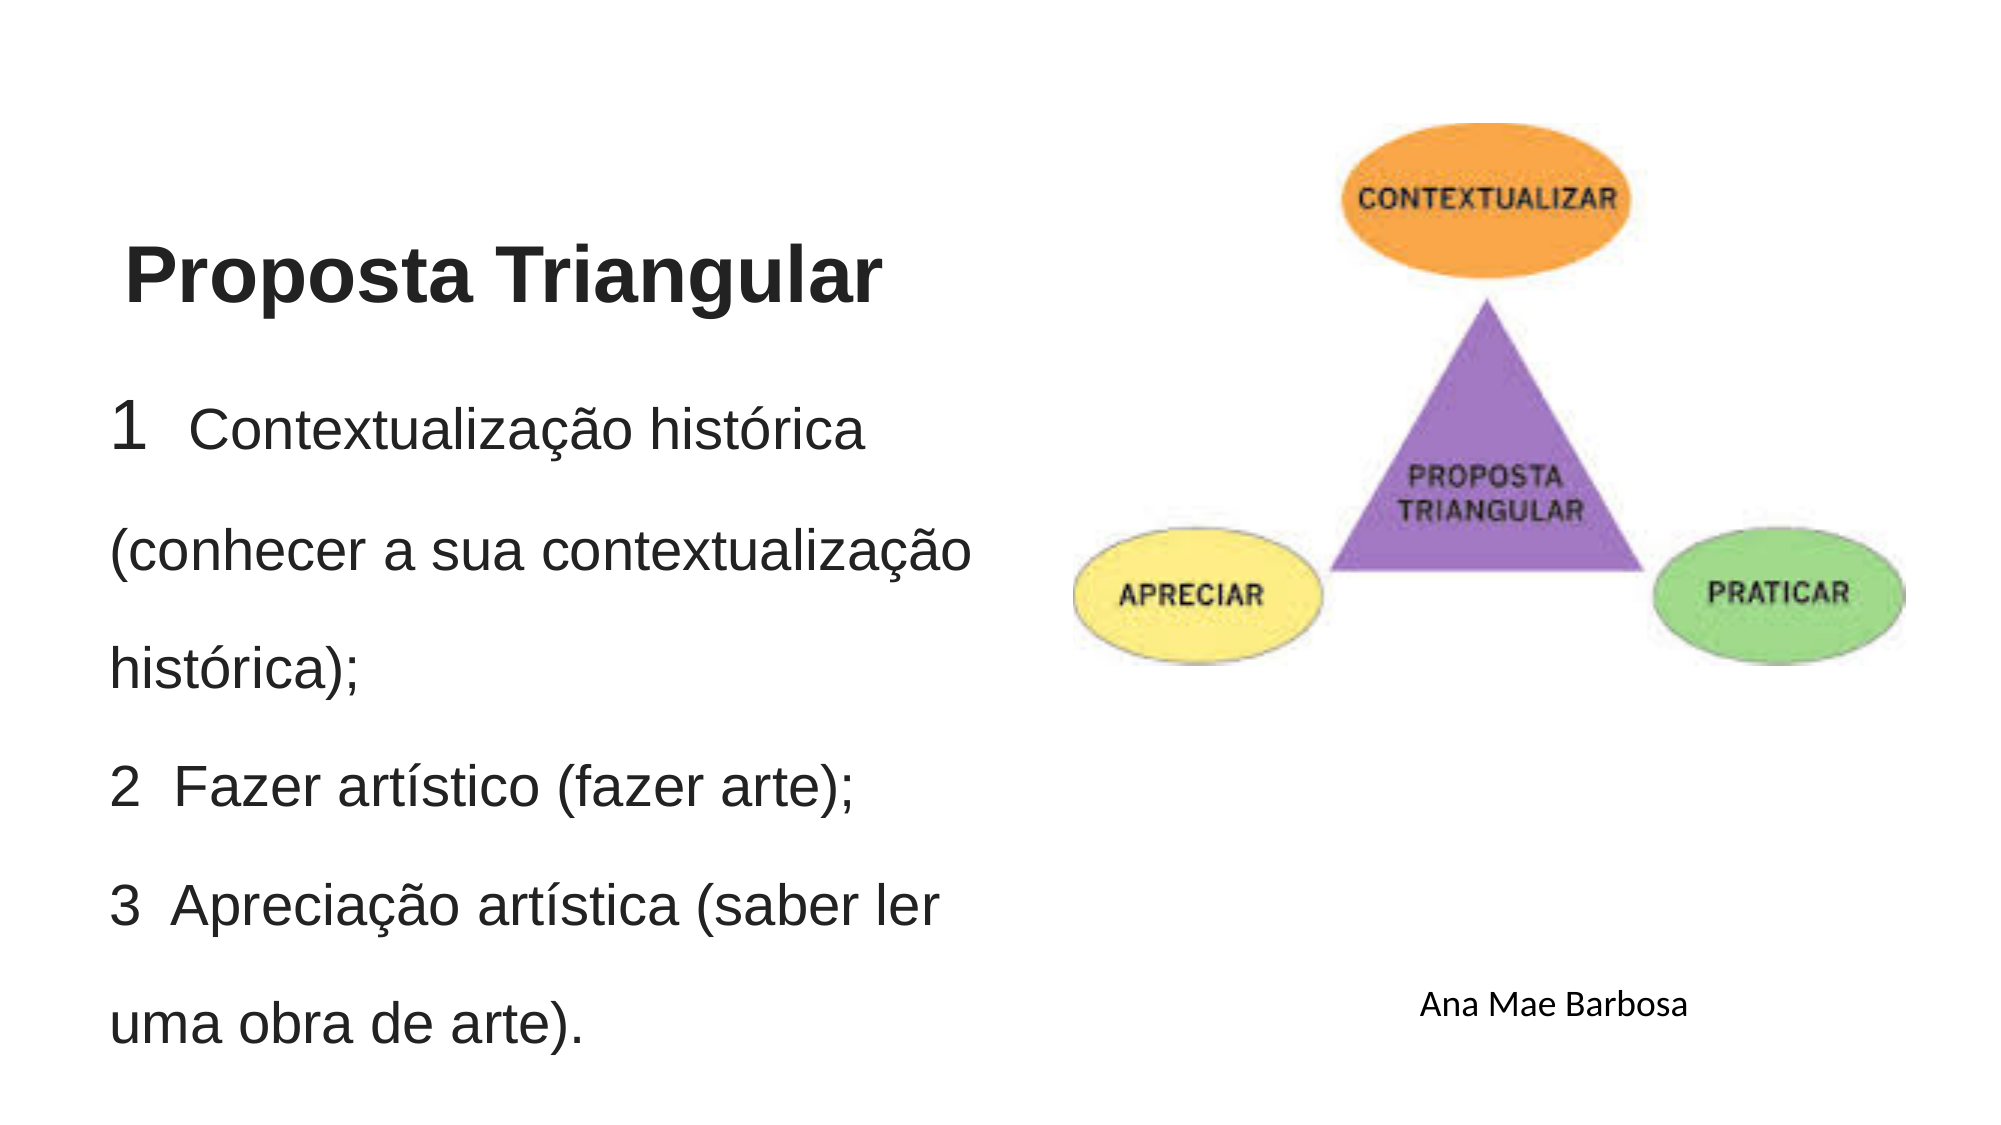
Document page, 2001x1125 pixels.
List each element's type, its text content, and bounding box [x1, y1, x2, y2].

text_box Ana Mae Barbosa [1405, 971, 2000, 1031]
picture [1073, 123, 1906, 666]
list Proposta Triangular 1 Contextualização histórica (conhecer a sua contextualização histórica); 2 Fazer artístico (fazer arte); 3 Apreciação artística (saber ler uma obra de arte). [94, 146, 1083, 1064]
